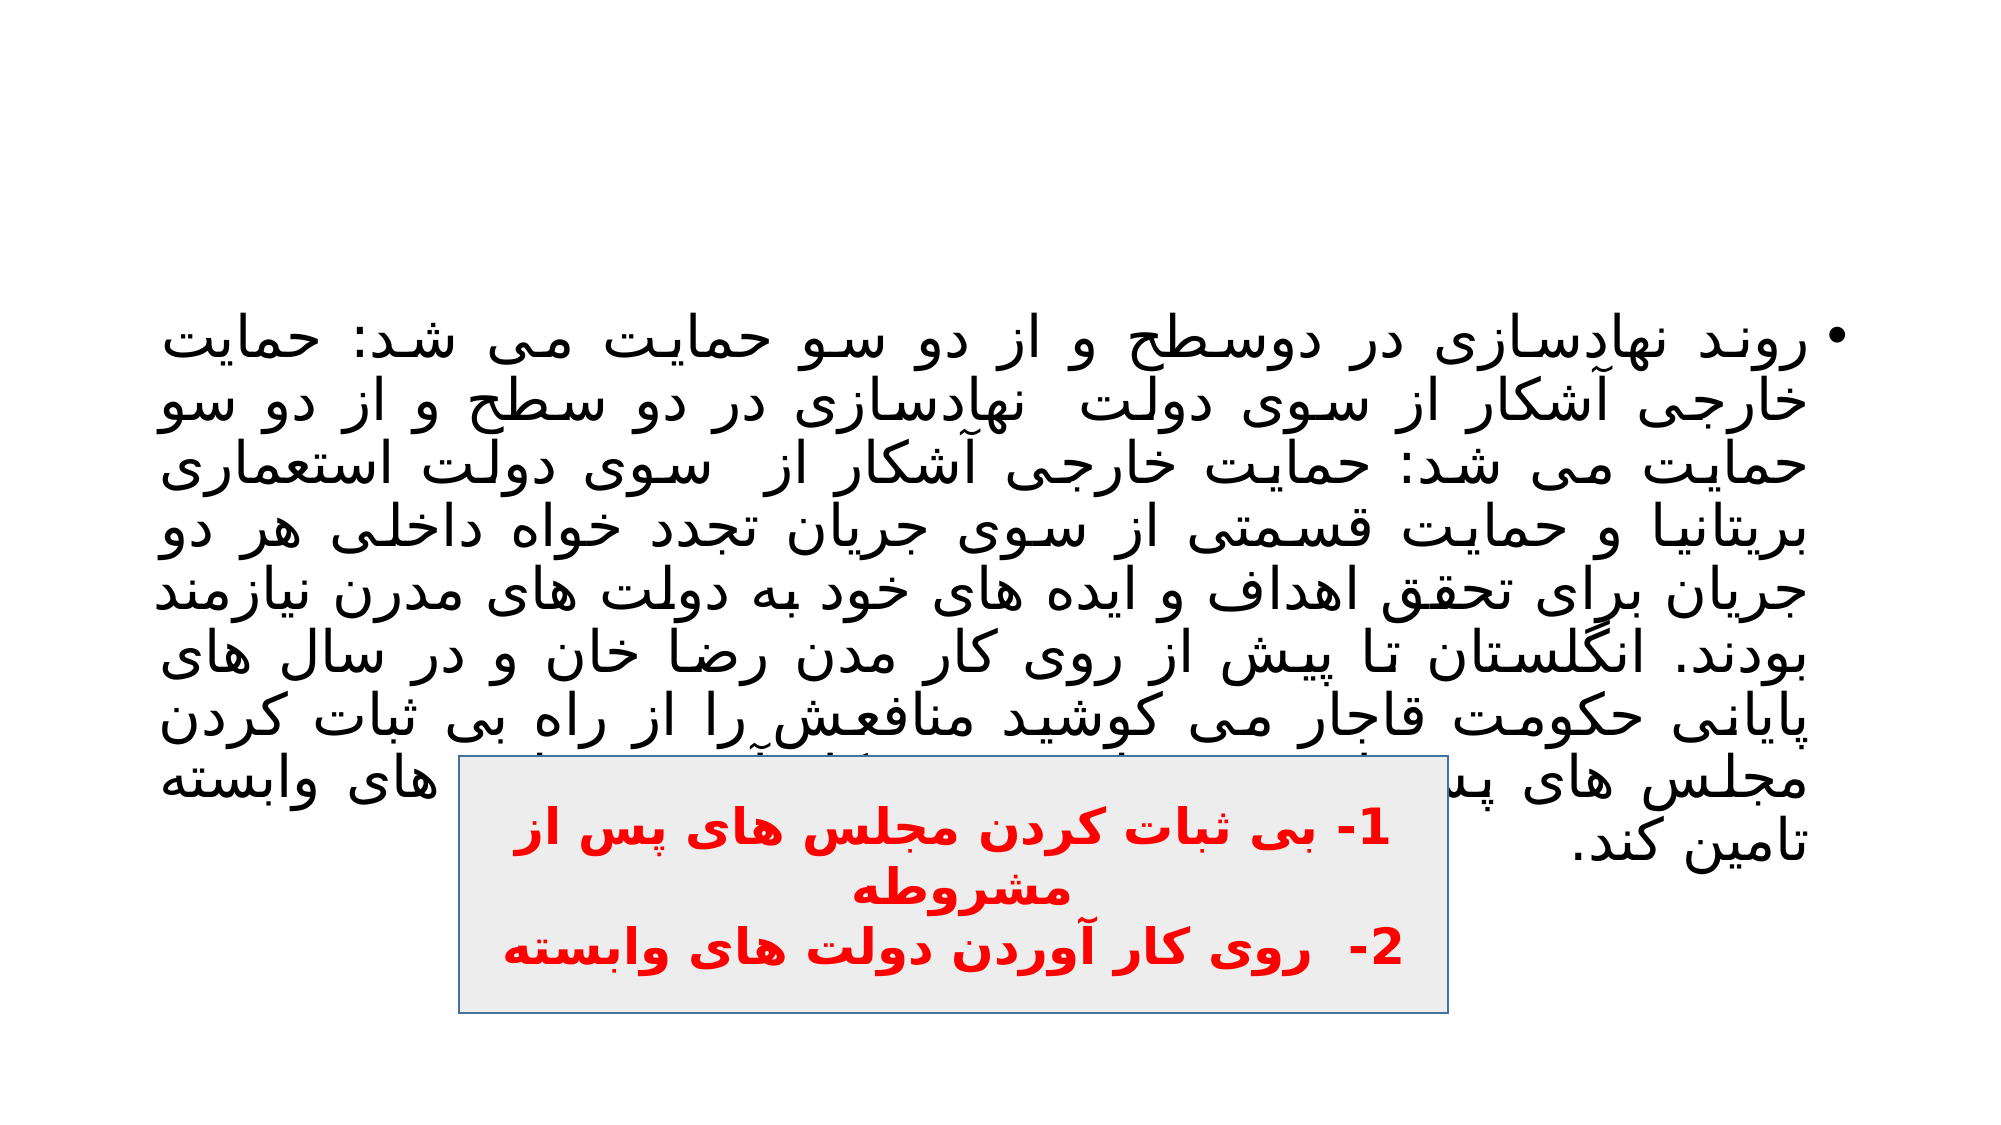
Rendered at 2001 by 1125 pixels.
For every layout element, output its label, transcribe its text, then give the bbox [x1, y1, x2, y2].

list روند نهادسازی در دوسطح و از دو سو حمایت می شد: حمایت خارجی آشکار از سوی دولت نهادسازی در دو سطح و از دو سو حمایت می شد: حمایت خارجی آشکار از سوی دولت استعماری بریتانیا و حمایت قسمتی از سوی جریان تجدد خواه داخلی هر دو جریان برای تحقق اهداف و ایده های خود به دولت های مدرن نیازمند بودند. انگلستان تا پیش از روی کار مدن رضا خان و در سال های پایانی حکومت قاجار می کوشید منافعش را از راه بی ثبات کردن مجلس های پس از مشروطه و روی کار آوردن دولت های وابسته تامین کند. [137, 299, 1863, 1014]
text_box 1- بی ثبات کردن مجلس های پس از مشروطه 2- روی کار آوردن دولت های وابسته [458, 755, 1449, 1014]
